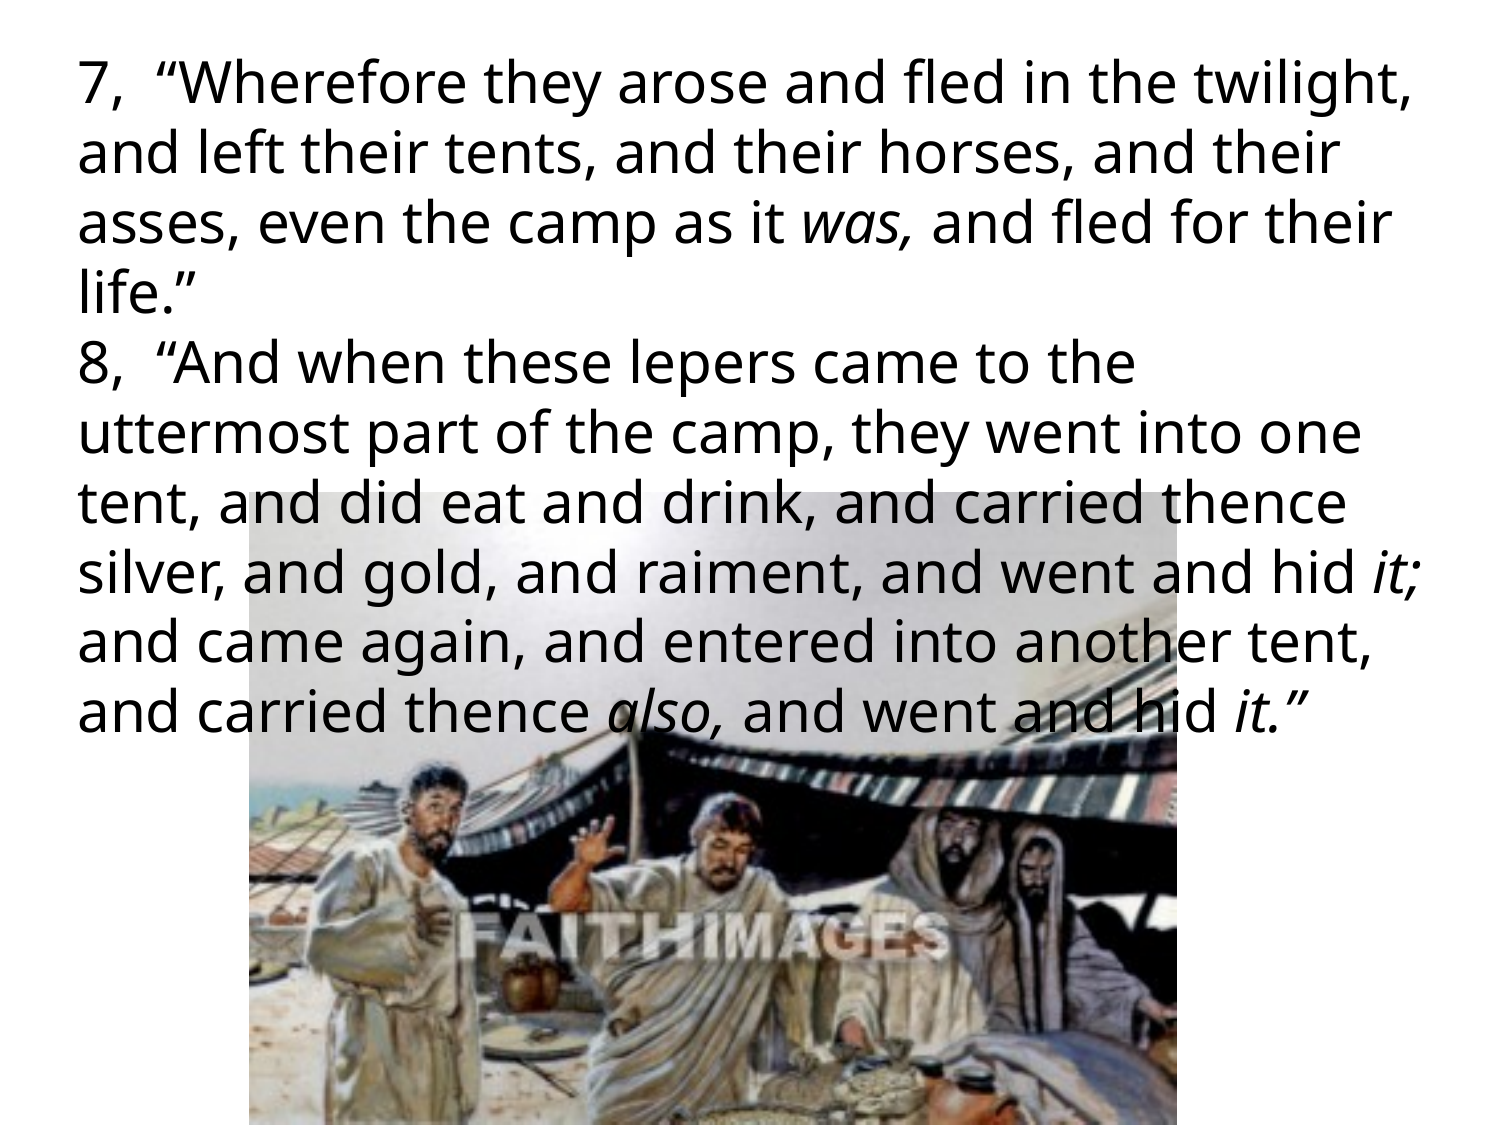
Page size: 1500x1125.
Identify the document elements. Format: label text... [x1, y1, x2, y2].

text_box 7, “Wherefore they arose and fled in the twilight, and left their tents, and their horses, and their asses, even the camp as it was, and fled for their life.” 8, “And when these lepers came to the uttermost part of the camp, they went into one tent, and did eat and drink, and carried thence silver, and gold, and raiment, and went and hid it; and came again, and entered into another tent, and carried thence also, and went and hid it.” [62, 37, 1438, 752]
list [249, 492, 1177, 1125]
